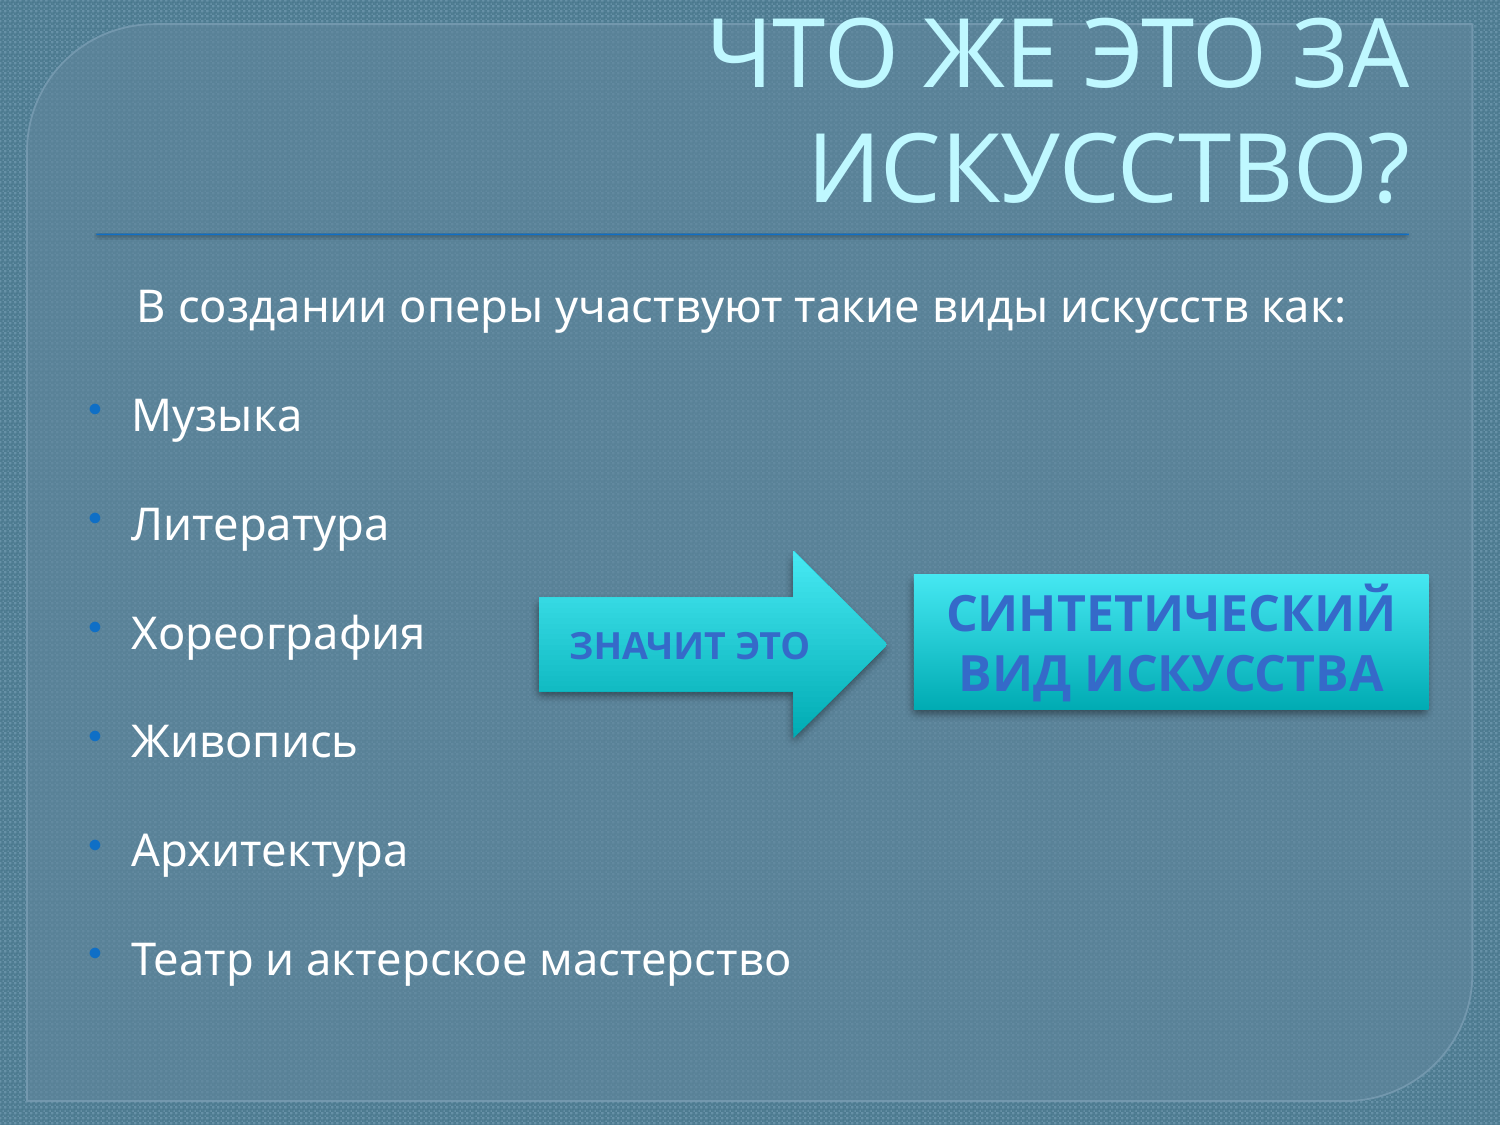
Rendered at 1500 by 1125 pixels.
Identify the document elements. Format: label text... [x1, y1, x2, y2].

text_box Значит это [539, 550, 888, 739]
title ЧТО ЖЕ ЭТО ЗА ИСКУССТВО? [75, 41, 1425, 230]
text_box Синтетический вид искусства [913, 574, 1429, 710]
list В создании оперы участвуют такие виды искусств как: Музыка Литература Хореография Живопись Архитектура Театр и актерское мастерство [75, 270, 1425, 1013]
